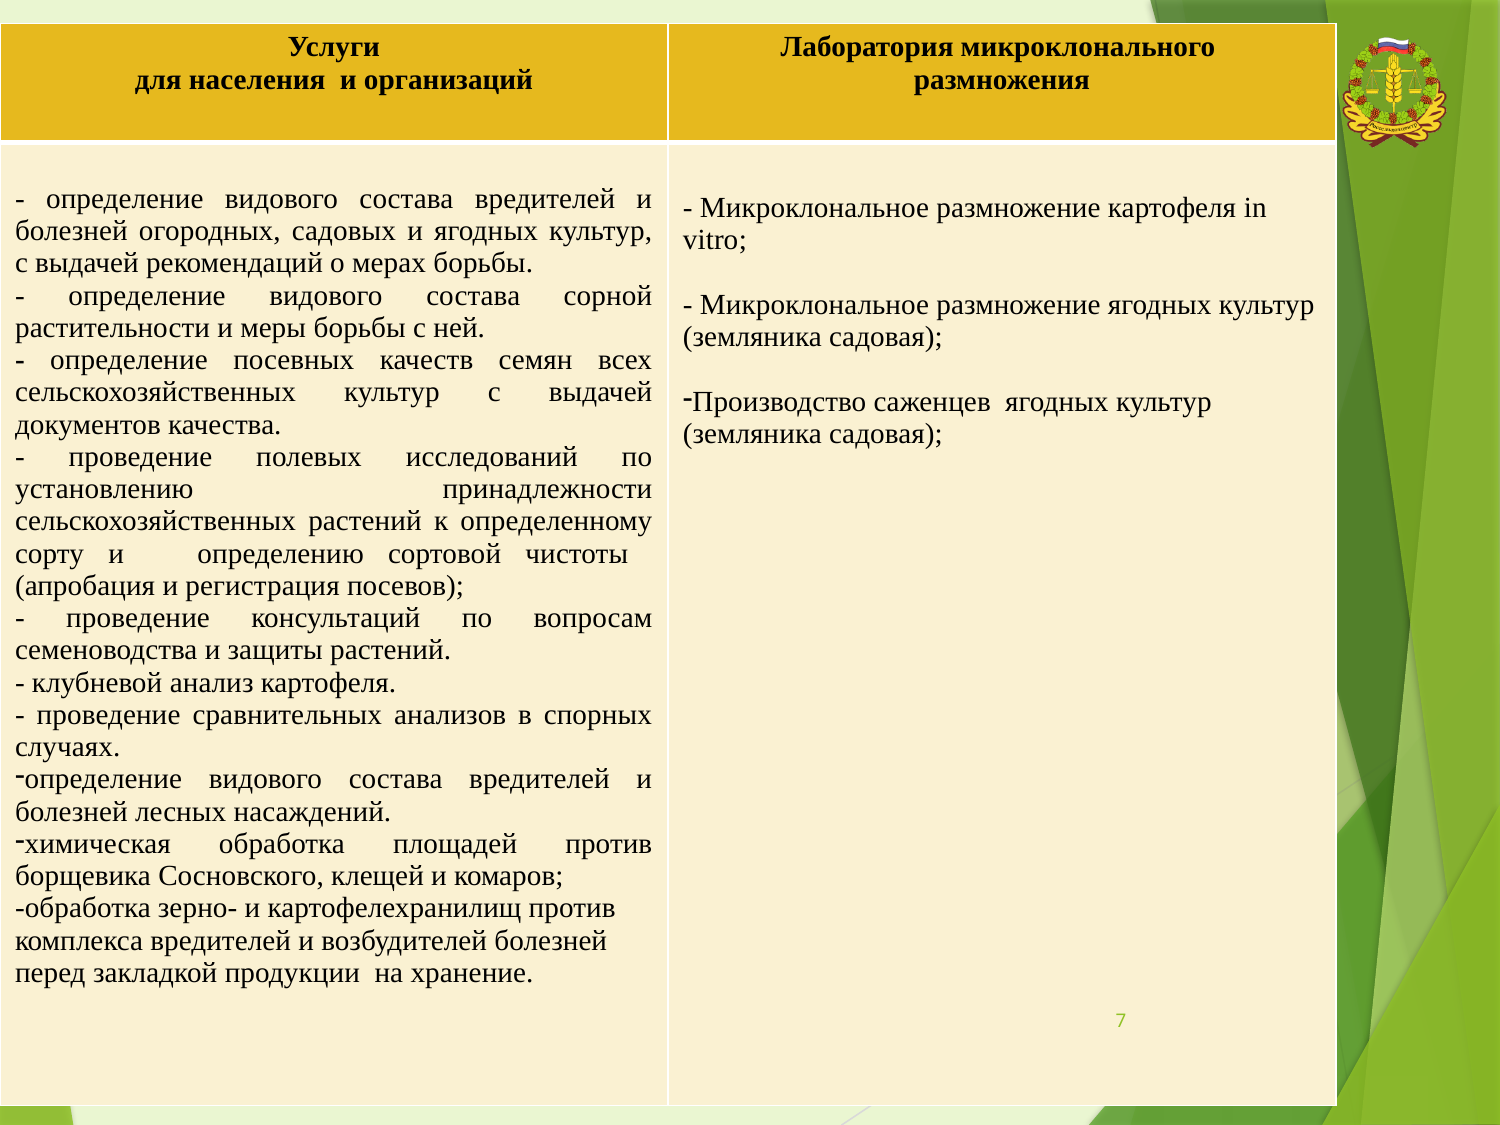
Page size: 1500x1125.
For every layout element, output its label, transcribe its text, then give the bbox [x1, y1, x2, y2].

table_cell - Микроклональное размножение картофеля in vitro; - Микроклональное размножение ягодных культур (земляника садовая); Производство саженцев ягодных культур (земляника садовая); [669, 145, 1335, 1105]
table_header Лаборатория микроклонального размножения [669, 24, 1335, 140]
table_header Услуги для населения и организаций [1, 24, 667, 140]
slide_number 7 [1057, 991, 1142, 1051]
picture [1340, 36, 1447, 148]
table_cell - определение видового состава вредителей и болезней огородных, садовых и ягодных культур, с выдачей рекомендаций о мерах борьбы. - определение видового состава сорной растительности и меры борьбы с ней. - определение посевных качеств семян всех сельскохозяйственных культур с выдачей документов качества. - проведение полевых исследований по установлению принадлежности сельскохозяйственных растений к определенному сорту и определению сортовой чистоты (апробация и регистрация посевов); - проведение консультаций по вопросам семеноводства и защиты растений. - клубневой анализ картофеля. - проведение сравнительных анализов в спорных случаях. определение видового состава вредителей и болезней лесных насаждений. химическая обработка площадей против борщевика Сосновского, клещей и комаров; -обработка зерно- и картофелехранилищ против комплекса вредителей и возбудителей болезней перед закладкой продукции на хранение. [1, 145, 667, 1105]
